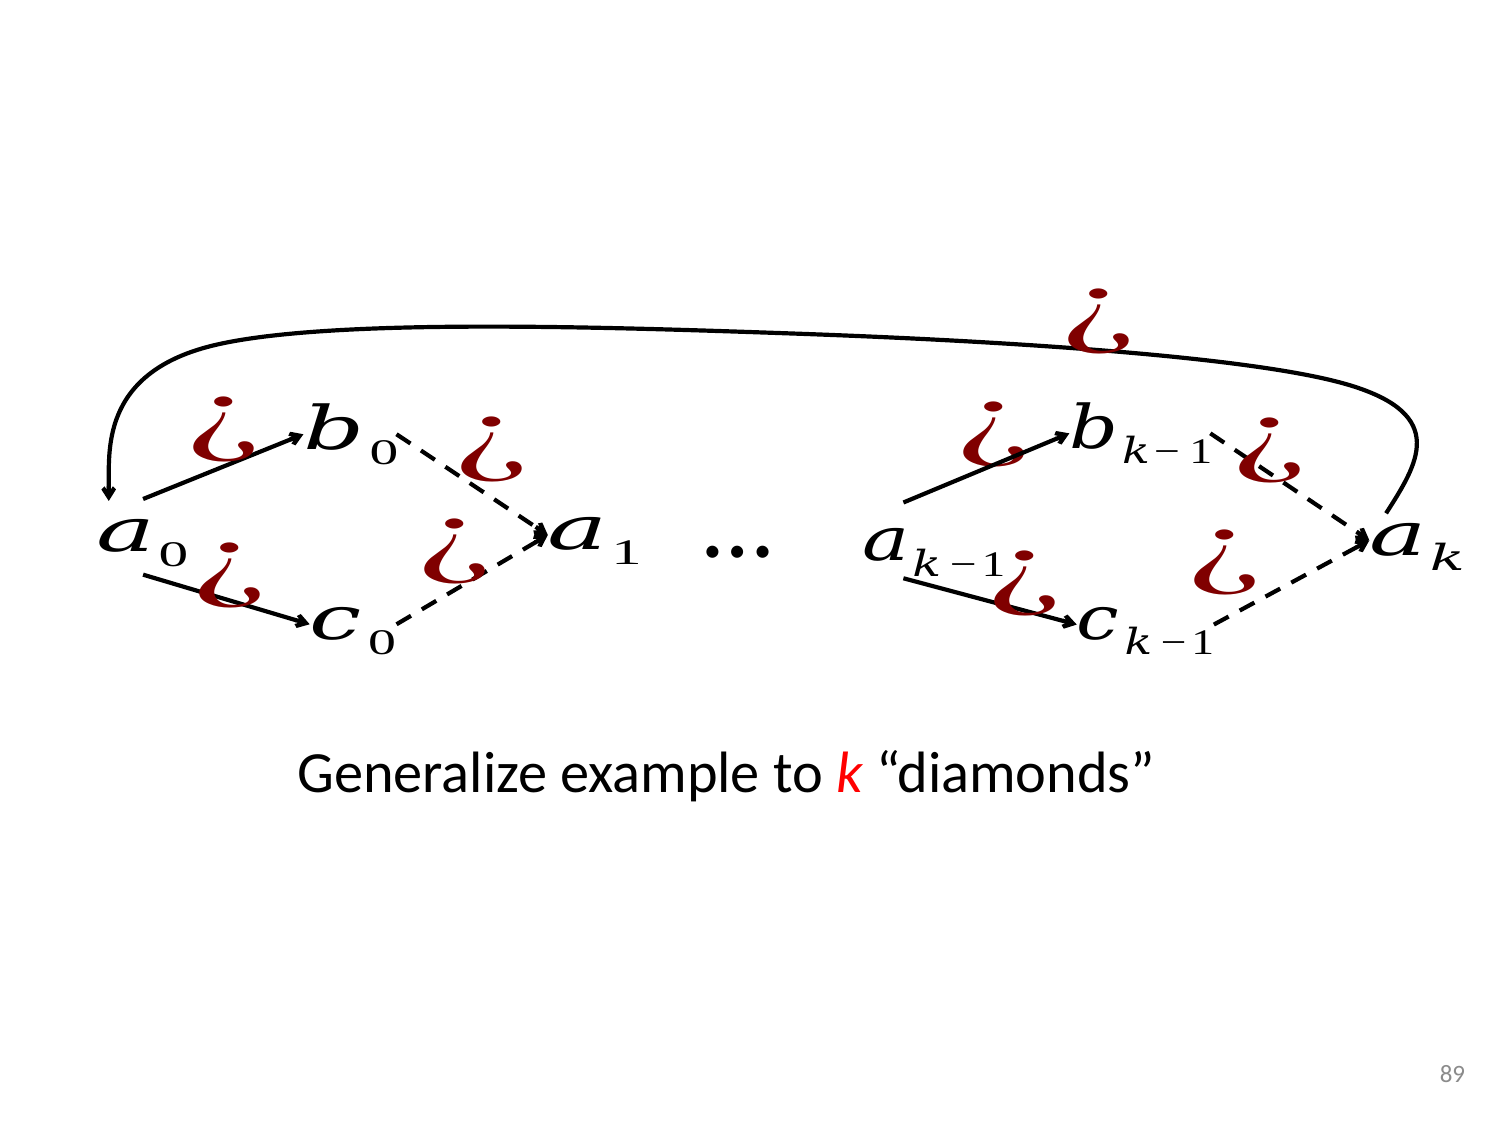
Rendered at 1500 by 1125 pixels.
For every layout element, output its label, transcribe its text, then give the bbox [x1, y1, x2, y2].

slide_number 89 [1130, 1042, 1481, 1103]
text_box [101, 324, 1419, 515]
text_box Generalize example to k “diamonds” [282, 726, 1171, 812]
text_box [142, 434, 304, 500]
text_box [396, 433, 548, 534]
text_box … [688, 450, 800, 586]
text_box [142, 574, 310, 625]
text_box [1213, 540, 1370, 625]
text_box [1210, 433, 1370, 541]
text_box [903, 433, 1070, 503]
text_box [396, 534, 548, 625]
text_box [903, 578, 1077, 625]
